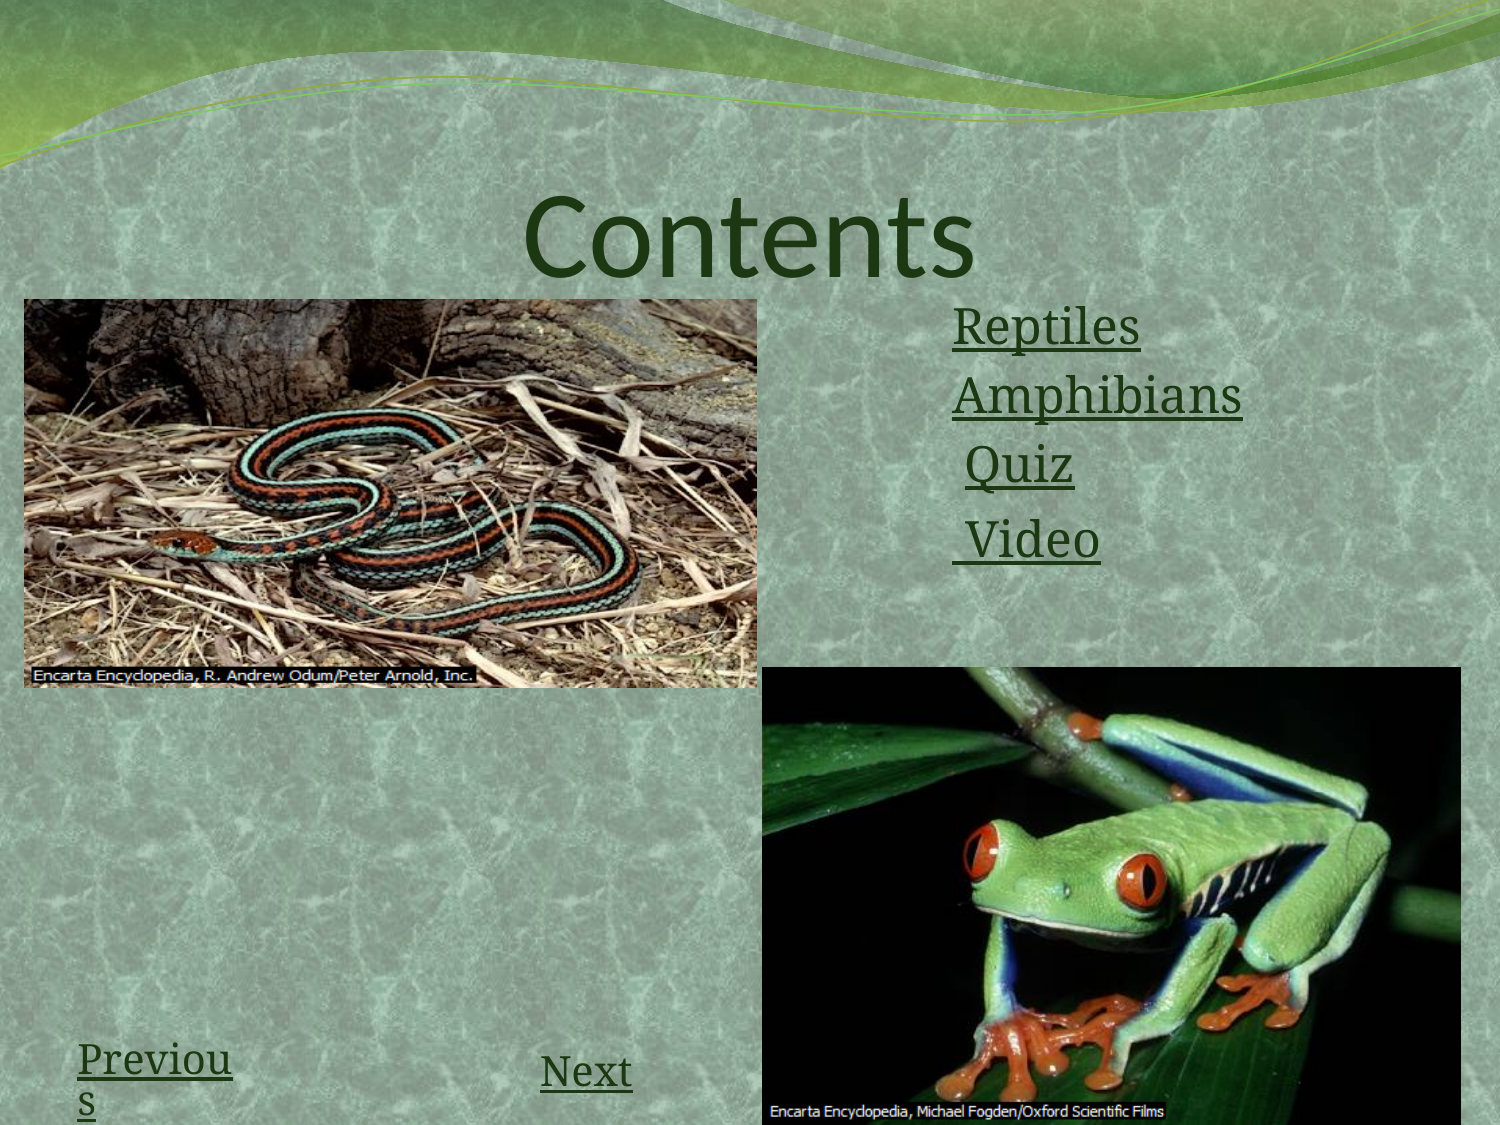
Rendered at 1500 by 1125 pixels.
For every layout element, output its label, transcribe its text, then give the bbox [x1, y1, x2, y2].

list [24, 299, 757, 688]
title Contents [75, 115, 1425, 303]
text_box Previous [62, 1025, 263, 1097]
text_box Video [937, 499, 1275, 583]
text_box Next [524, 1037, 663, 1110]
text_box Quiz [949, 424, 1175, 508]
text_box Reptiles Amphibians [937, 287, 1300, 439]
picture [762, 667, 1462, 1125]
